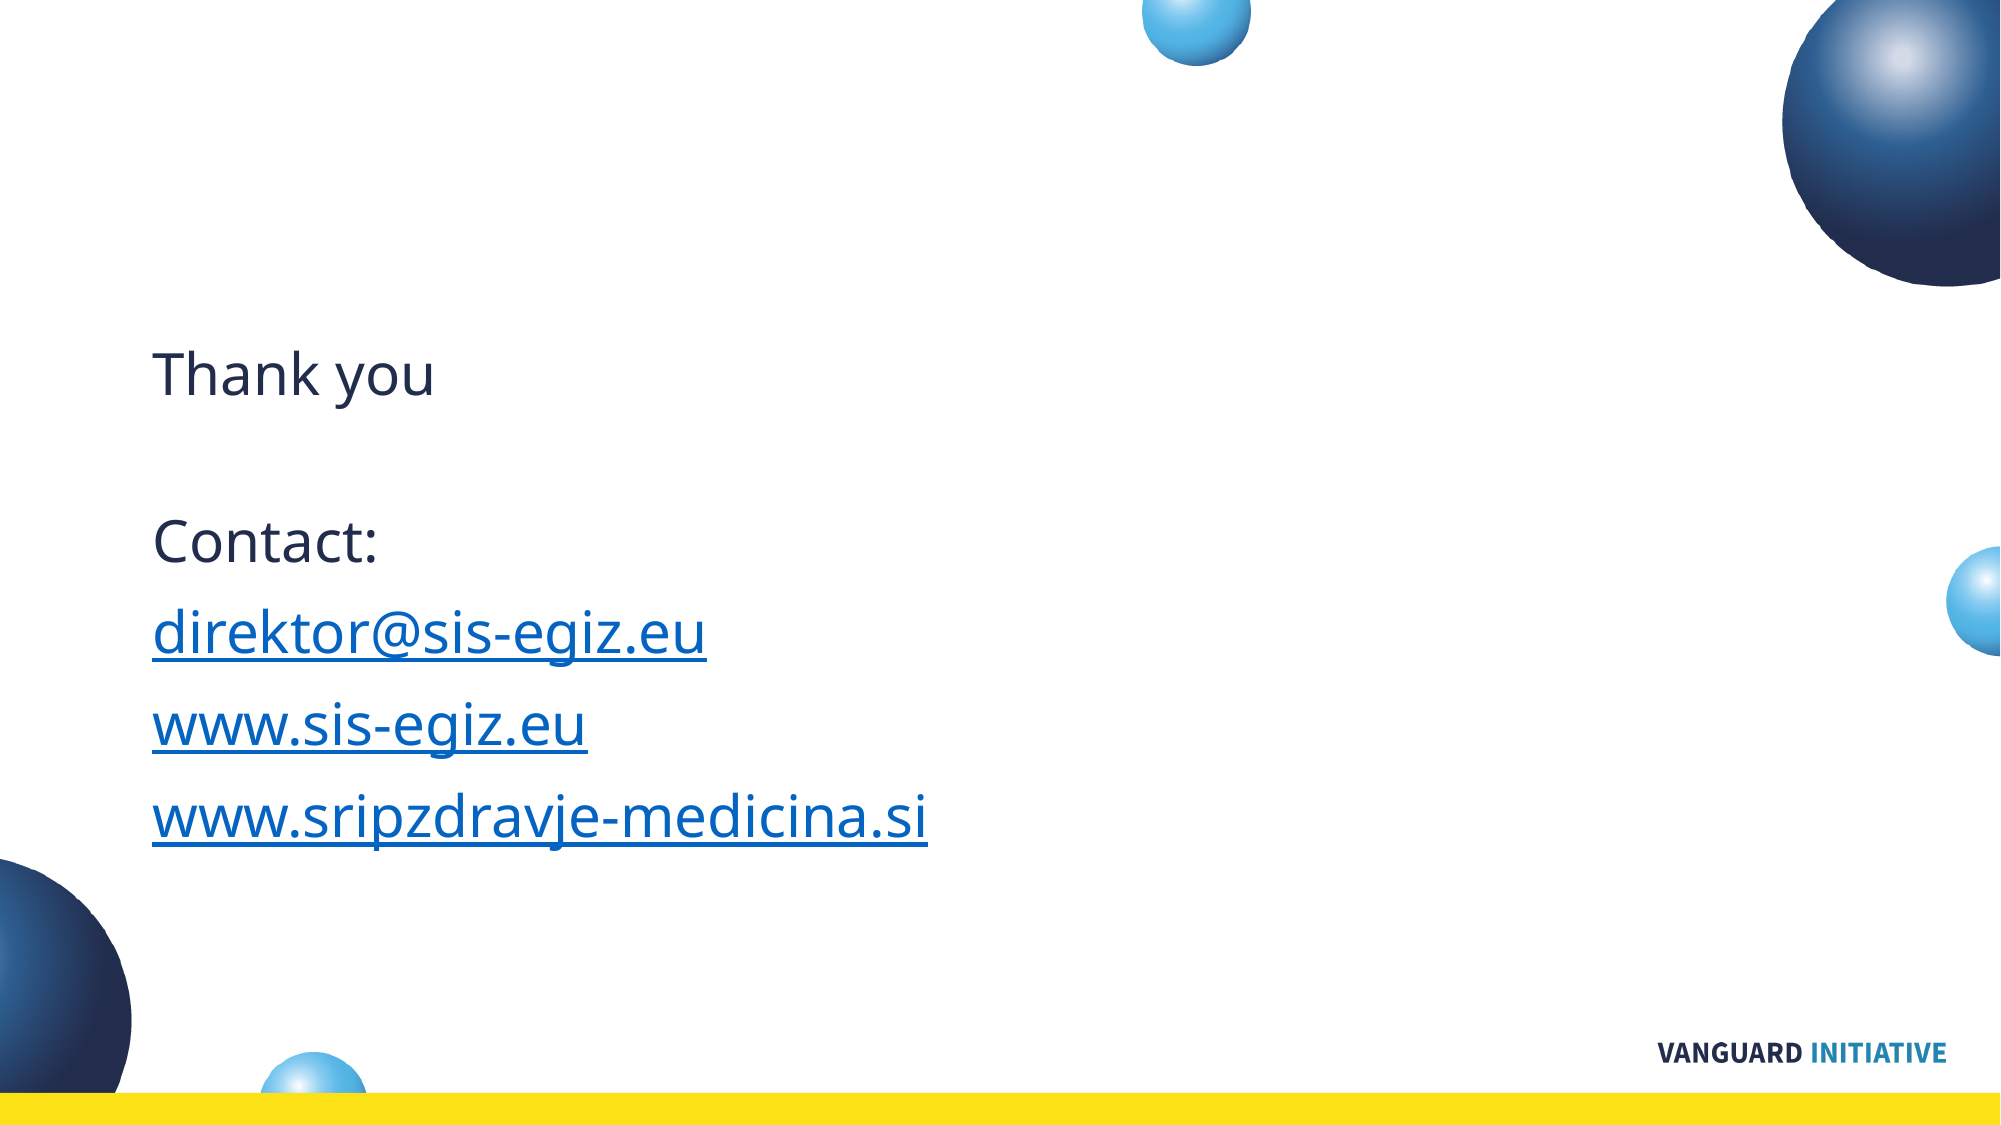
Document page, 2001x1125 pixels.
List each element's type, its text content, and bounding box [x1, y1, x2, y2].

picture [0, 0, 2001, 1125]
list Thank you Contact: direktor@sis-egiz.eu www.sis-egiz.eu www.sripzdravje-medicina.si [137, 337, 1863, 865]
